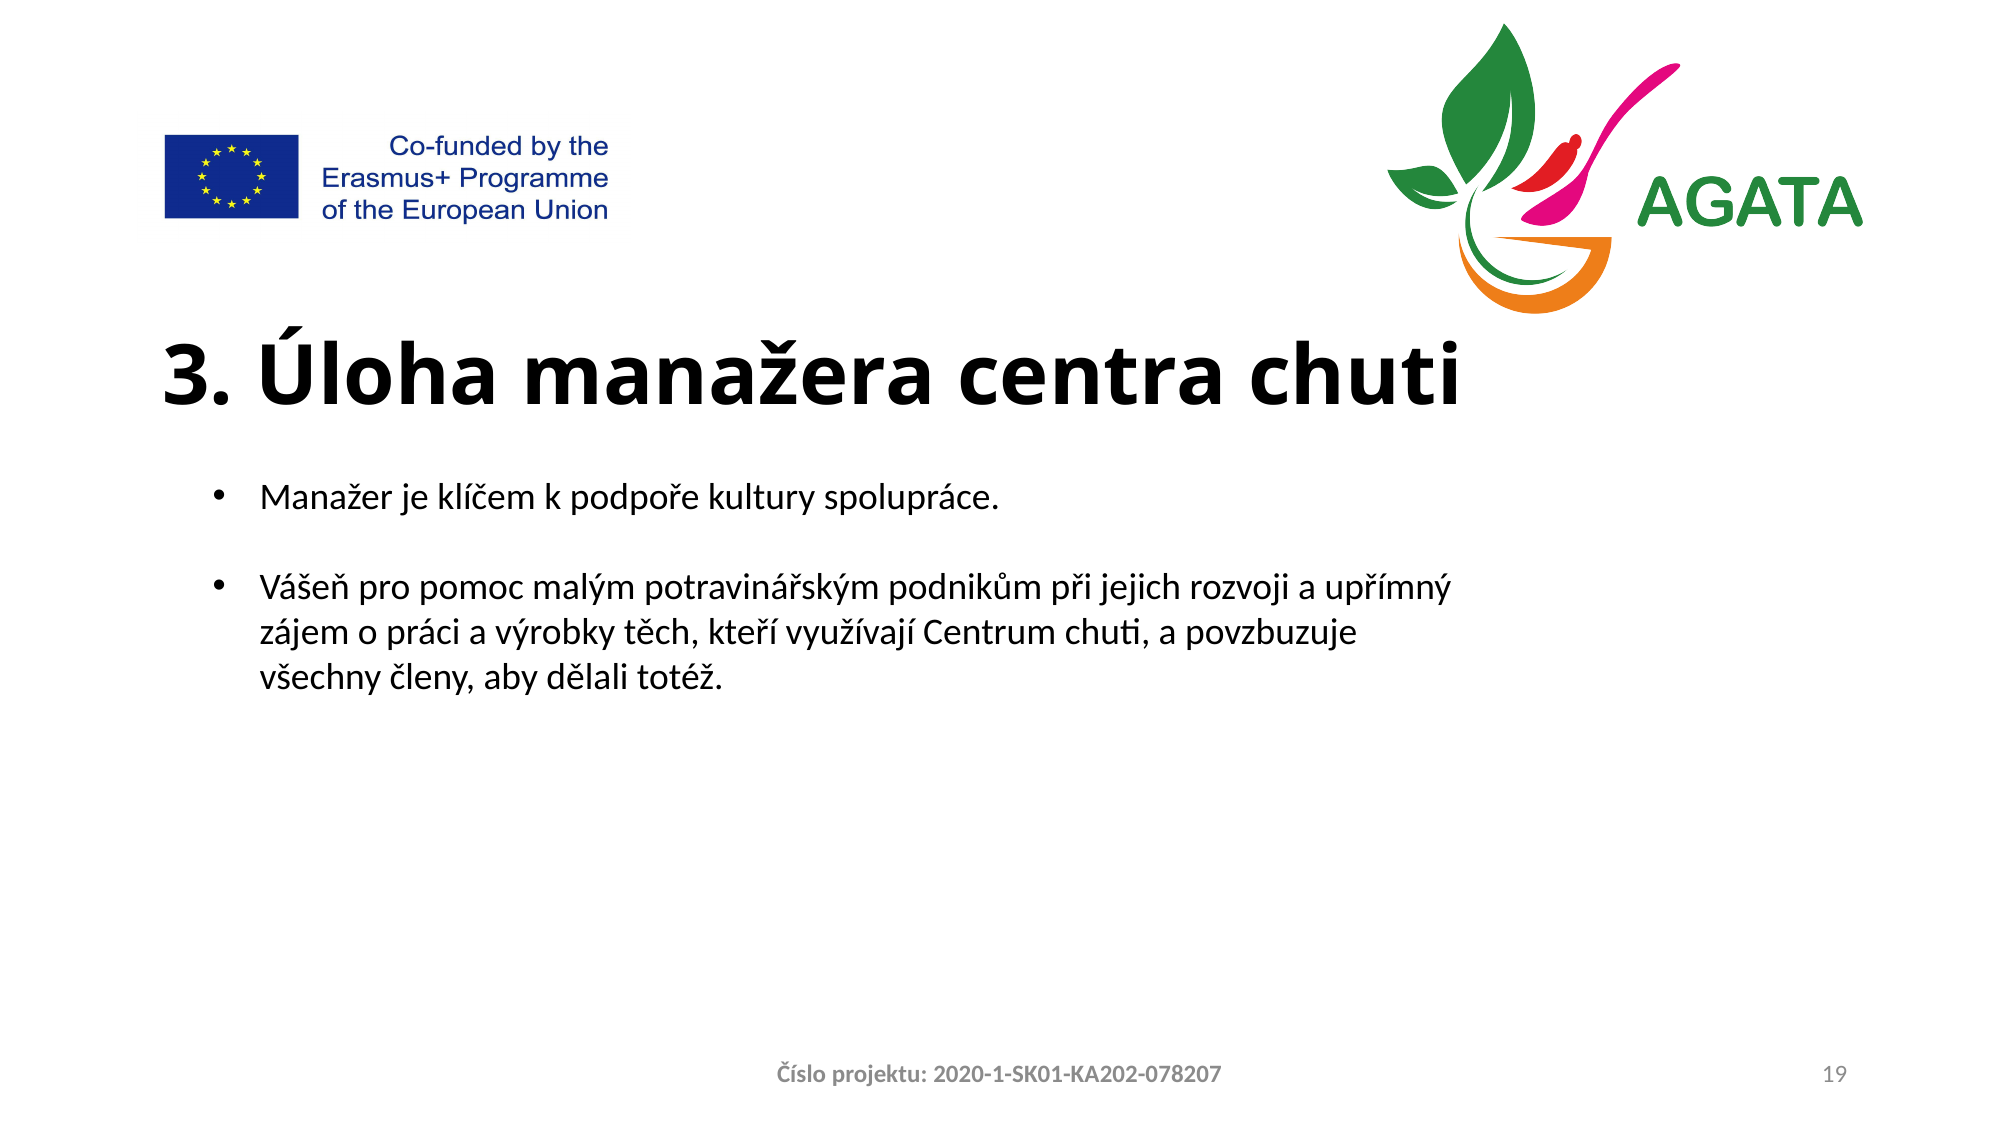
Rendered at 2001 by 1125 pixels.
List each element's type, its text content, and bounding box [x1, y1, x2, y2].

picture [1387, 23, 1863, 314]
slide_number 19 [1412, 1042, 1863, 1103]
text_box Manažer je klíčem k podpoře kultury spolupráce. Vášeň pro pomoc malým potravinářským podnikům při jejich rozvoji a upřímný zájem o práci a výrobky těch, kteří využívají Centrum chuti, a povzbuzuje všechny členy, aby dělali totéž. [198, 464, 1500, 705]
footer Číslo projektu: 2020-1-SK01-KA202-078207 [662, 1042, 1338, 1103]
text_box 3. Úloha manažera centra chuti [137, 277, 1488, 465]
picture [137, 111, 631, 243]
